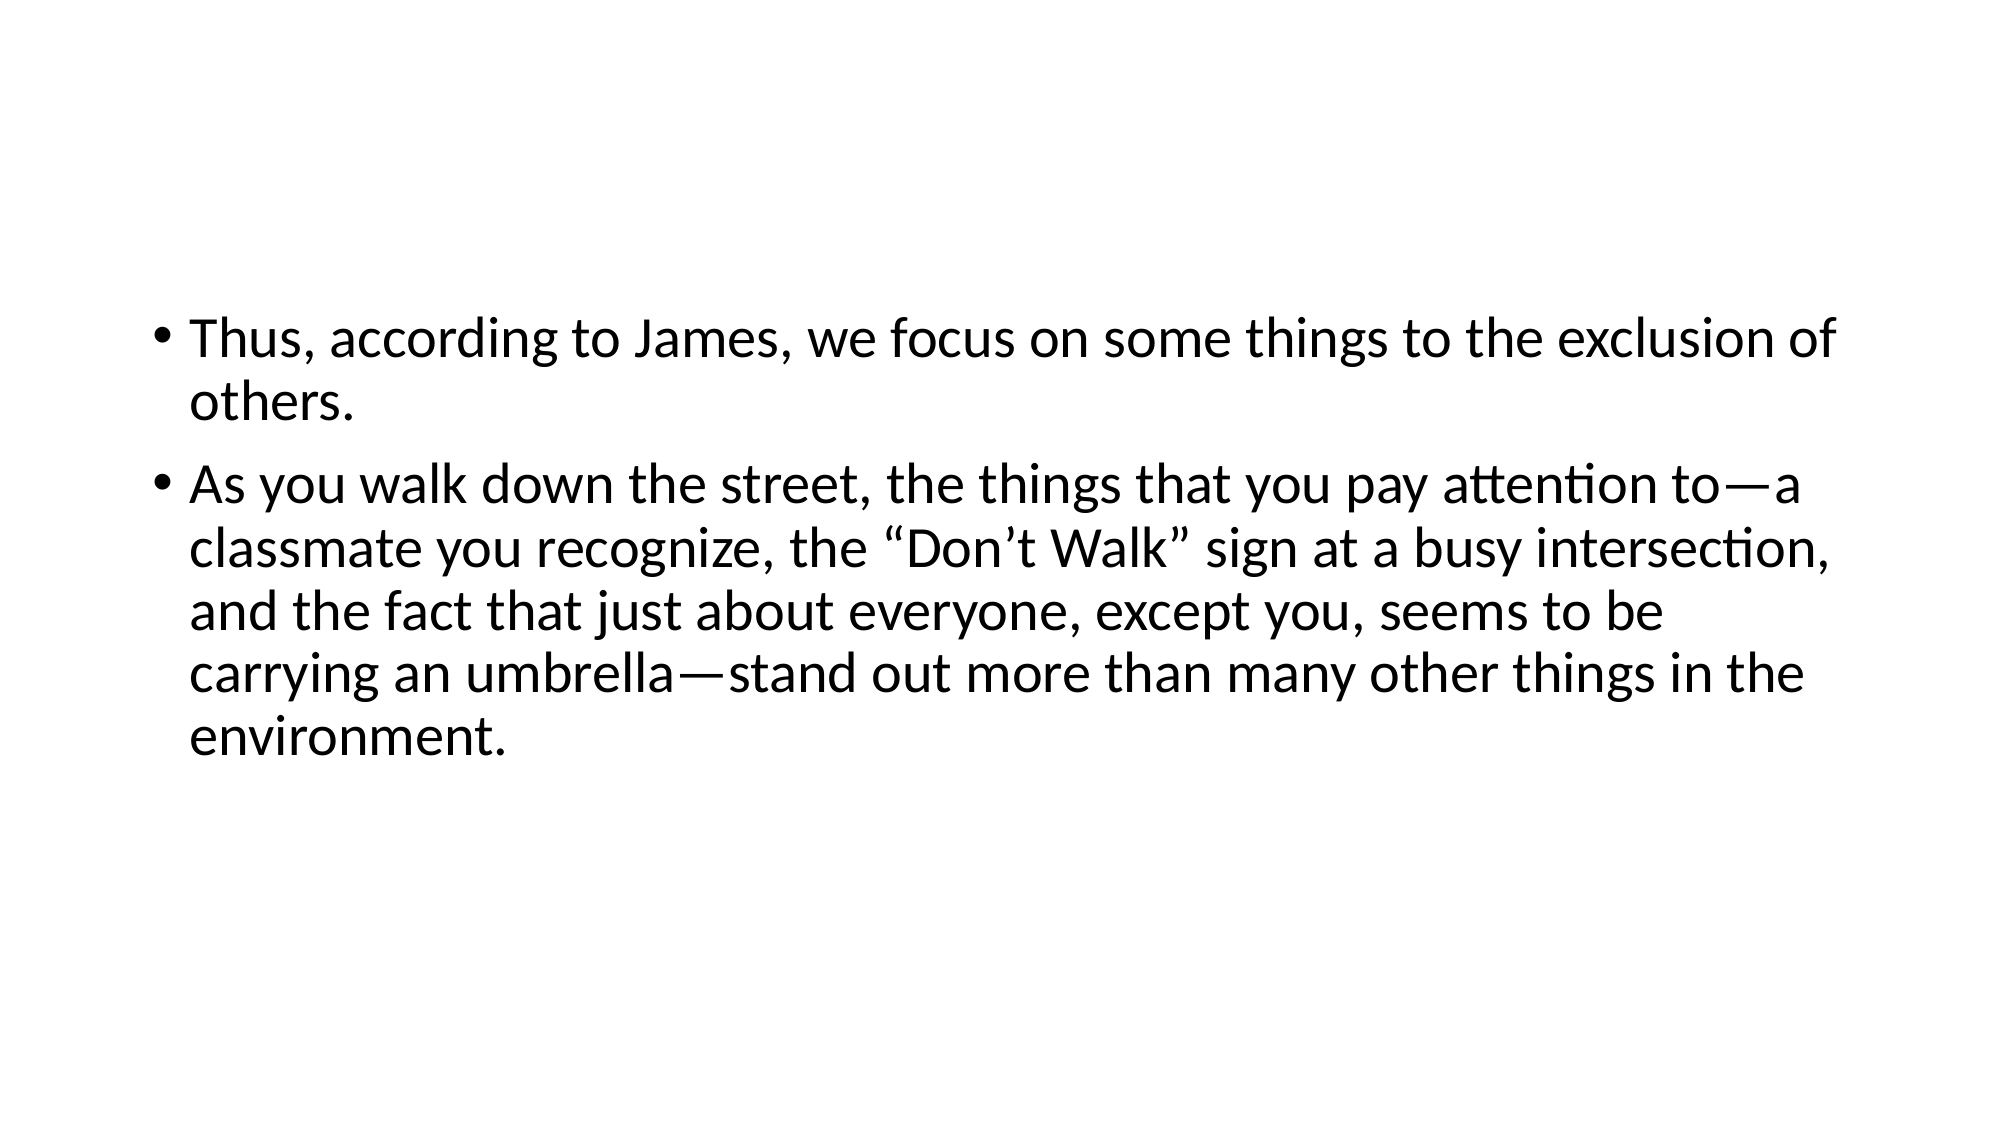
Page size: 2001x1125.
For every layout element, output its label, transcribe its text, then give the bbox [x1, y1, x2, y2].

list Thus, according to James, we focus on some things to the exclusion of others. As you walk down the street, the things that you pay attention to—a classmate you recognize, the “Don’t Walk” sign at a busy intersection, and the fact that just about everyone, except you, seems to be carrying an umbrella—stand out more than many other things in the environment. [137, 299, 1863, 1014]
